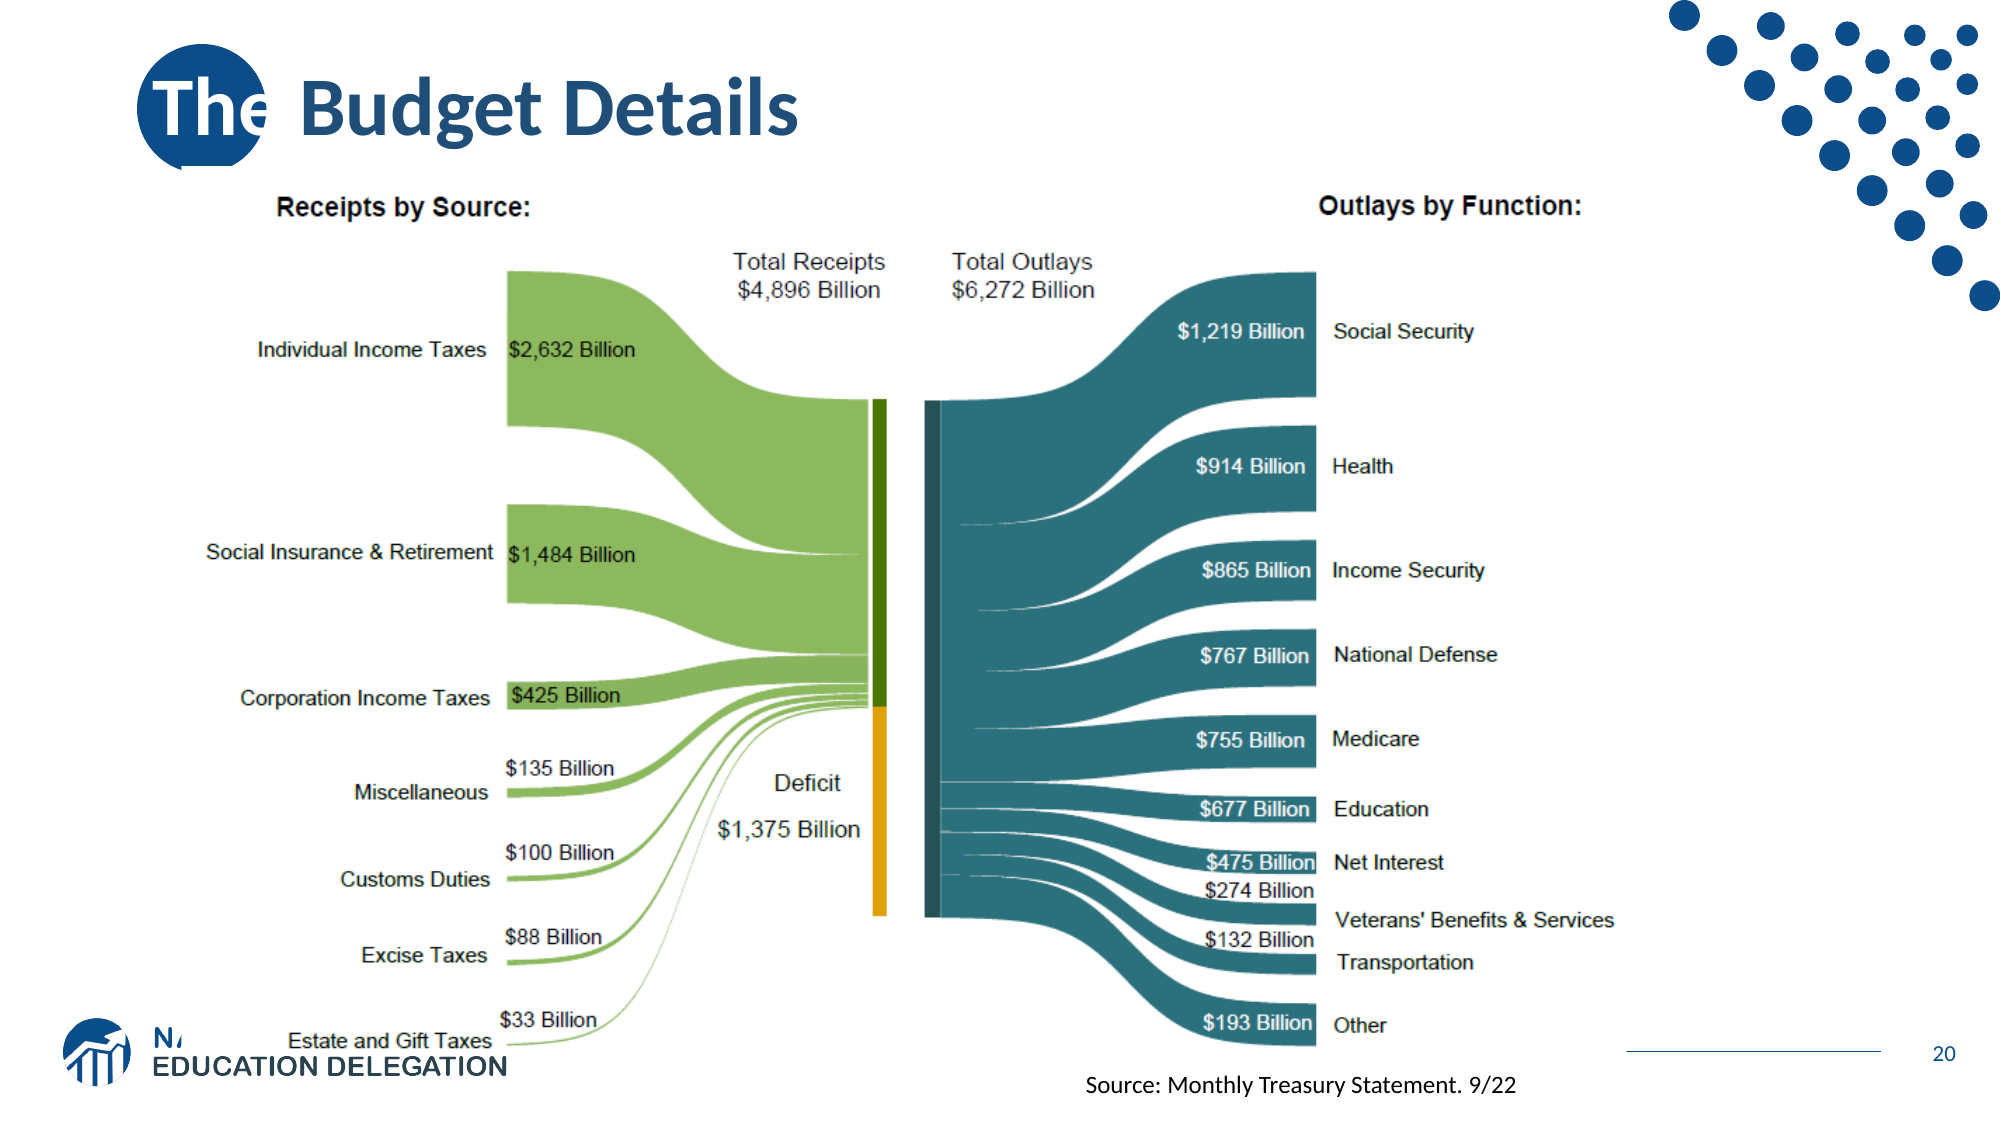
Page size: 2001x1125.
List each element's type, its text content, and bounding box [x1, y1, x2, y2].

slide_number 20 [1521, 1022, 1972, 1082]
text_box Source: Monthly Treasury Statement. 9/22 [1071, 1060, 1533, 1106]
title The Budget Details [137, 0, 1863, 218]
picture [55, 166, 1627, 1091]
